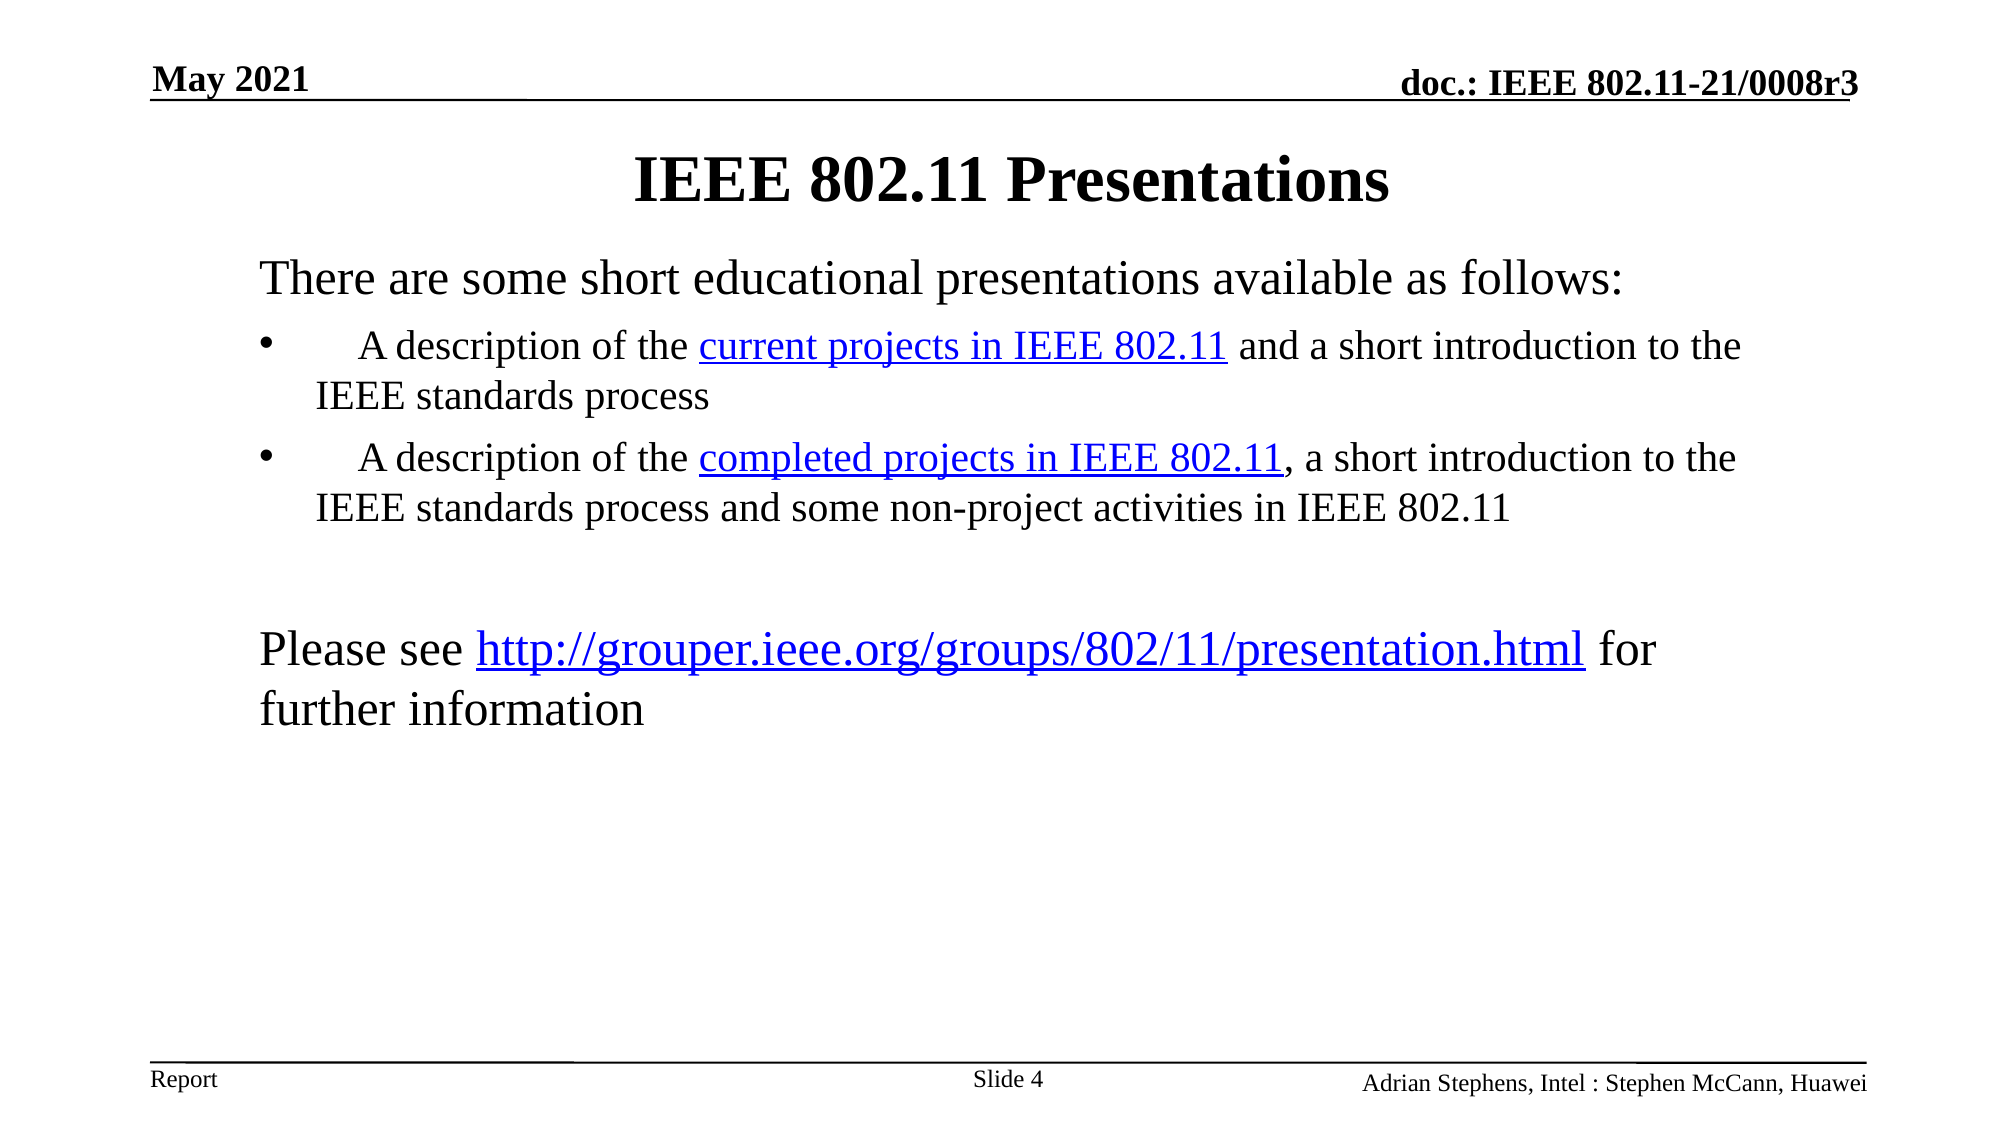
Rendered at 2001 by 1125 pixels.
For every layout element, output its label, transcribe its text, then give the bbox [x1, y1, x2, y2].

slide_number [152, 54, 563, 100]
slide_number Slide 4 [950, 1061, 1067, 1123]
list There are some short educational presentations available as follows: A description of the current projects in IEEE 802.11 and a short introduction to the IEEE standards process A description of the completed projects in IEEE 802.11, a short introduction to the IEEE standards process and some non-project activities in IEEE 802.11 Please see http://grouper.ieee.org/groups/802/11/presentation.html for further information [243, 237, 1816, 1038]
title IEEE 802.11 Presentations [374, 99, 1651, 237]
footer Adrian Stephens, Intel : Stephen McCann, Huawei [1271, 1066, 1869, 1108]
